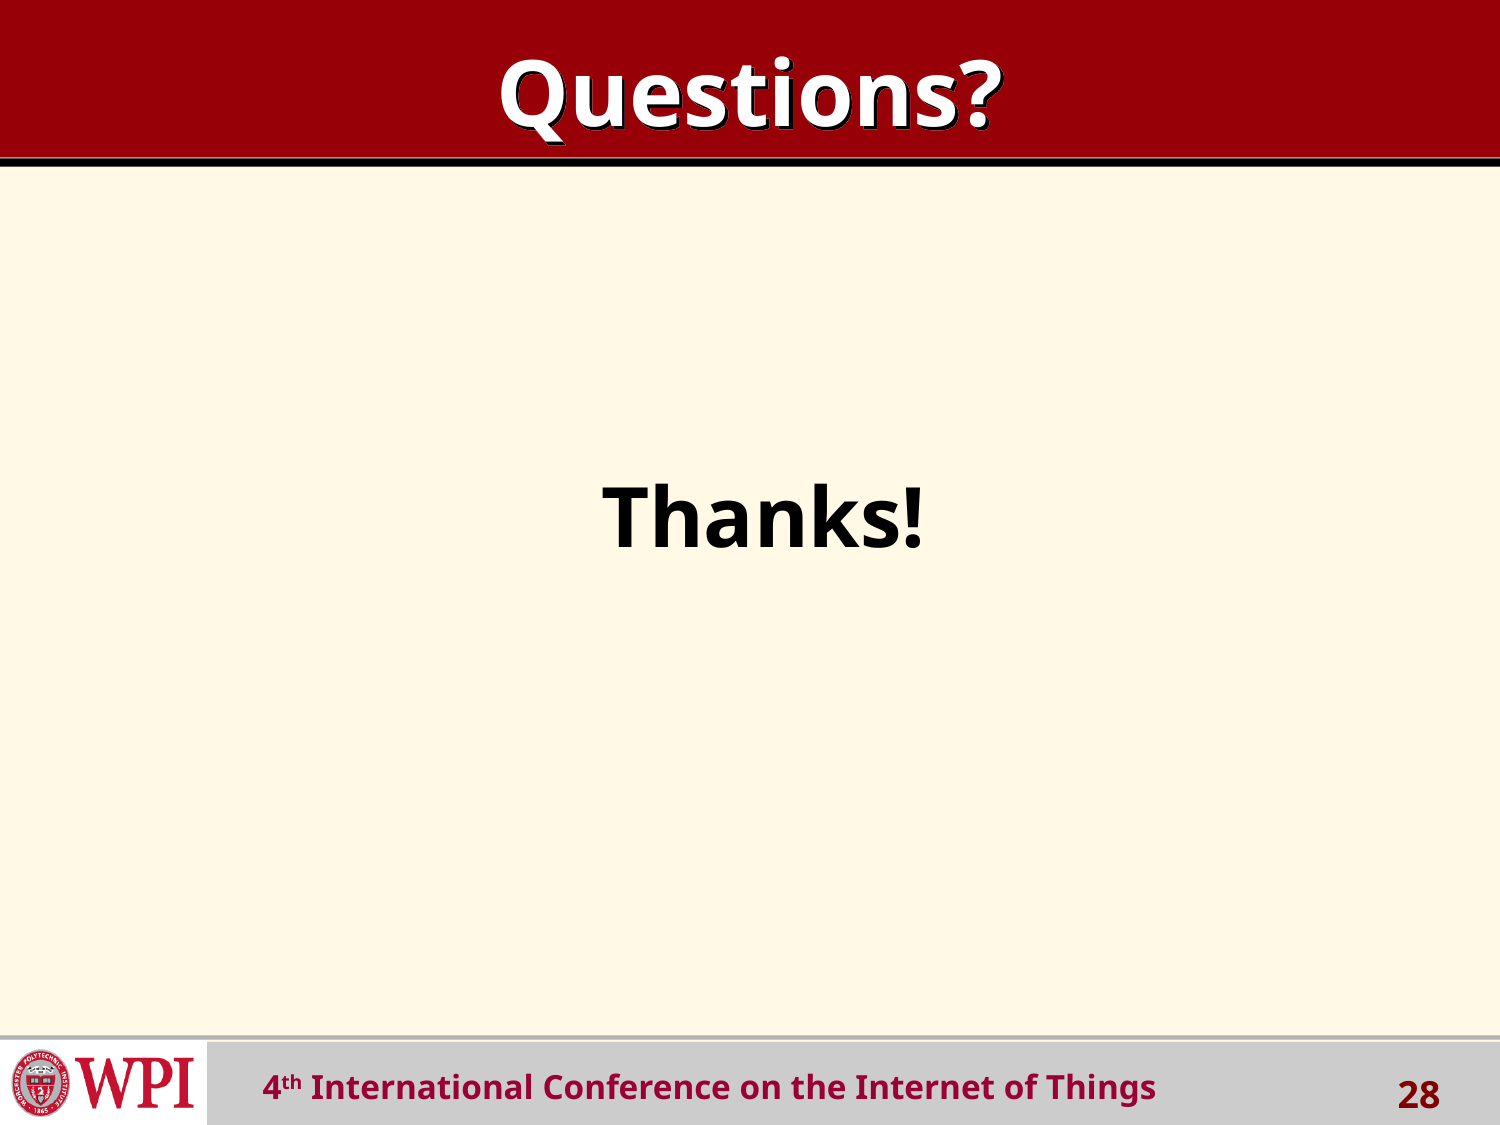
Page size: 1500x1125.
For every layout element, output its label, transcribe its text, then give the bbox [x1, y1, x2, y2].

picture [0, 0, 1500, 158]
title Questions? [29, 18, 1471, 150]
slide_number 28 [1344, 1064, 1495, 1102]
footer 4th International Conference on the Internet of Things [230, 1058, 1323, 1106]
picture [0, 1040, 1500, 1125]
picture [0, 167, 1500, 1035]
list Thanks! [88, 455, 1439, 610]
